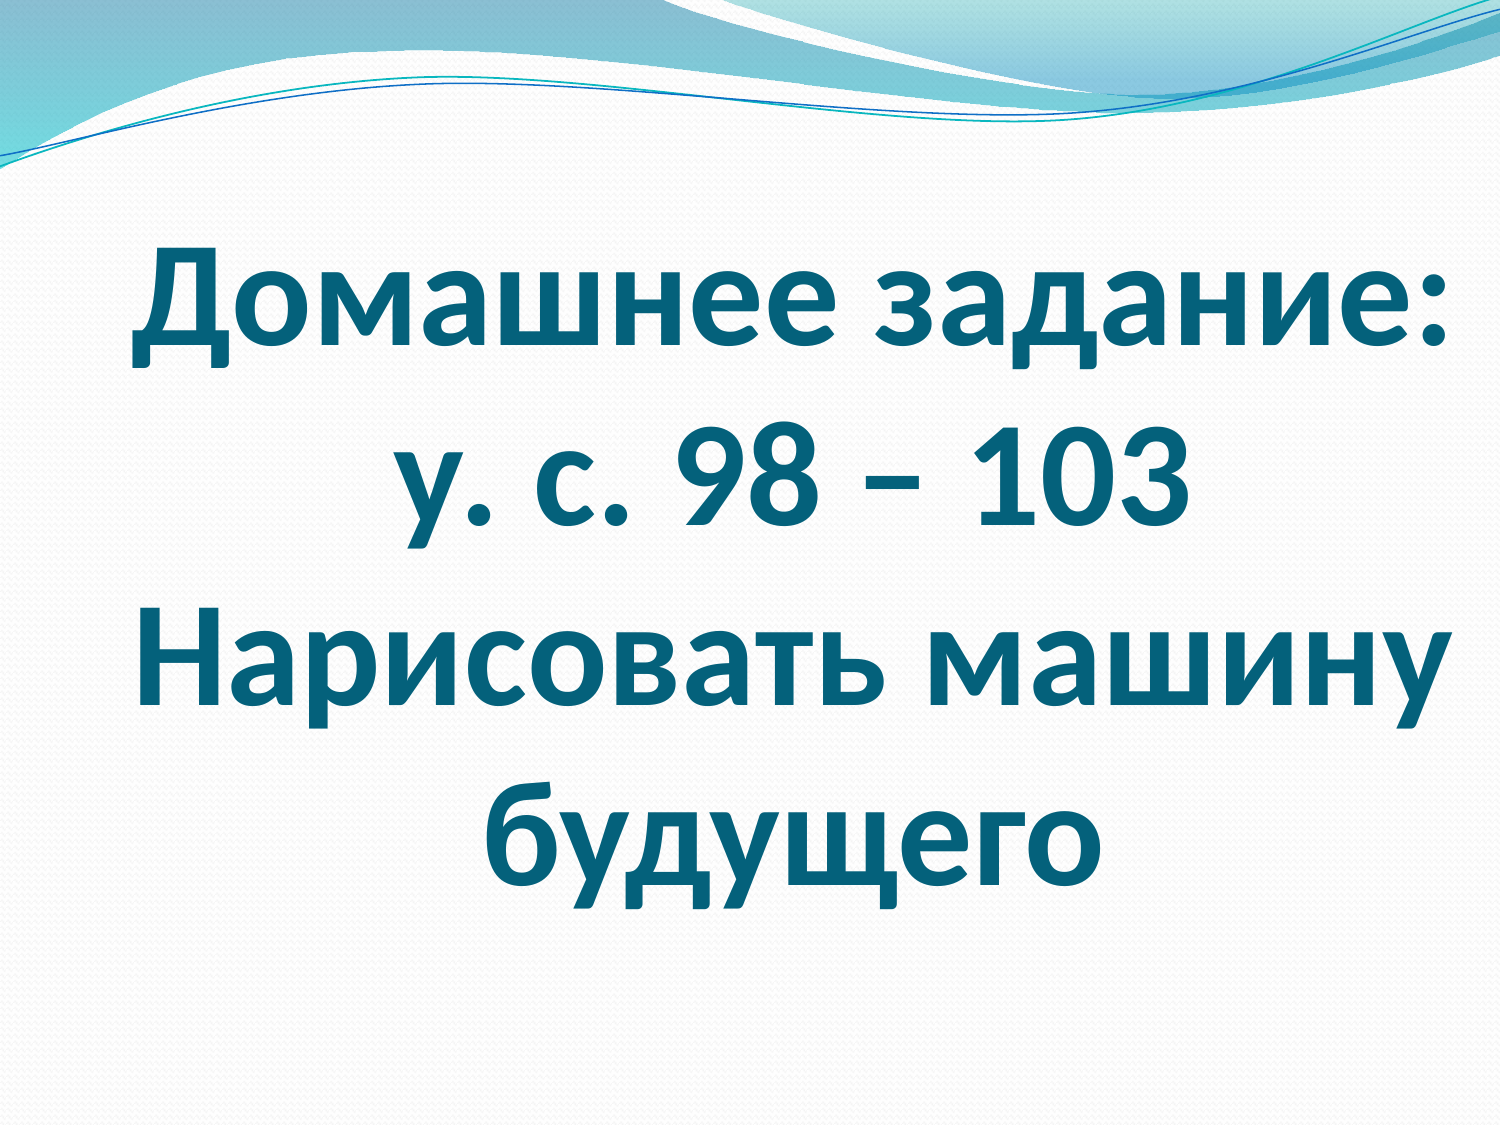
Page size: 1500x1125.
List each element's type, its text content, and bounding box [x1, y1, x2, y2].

title Домашнее задание: у. с. 98 – 103 Нарисовать машину будущего [112, 727, 1475, 916]
